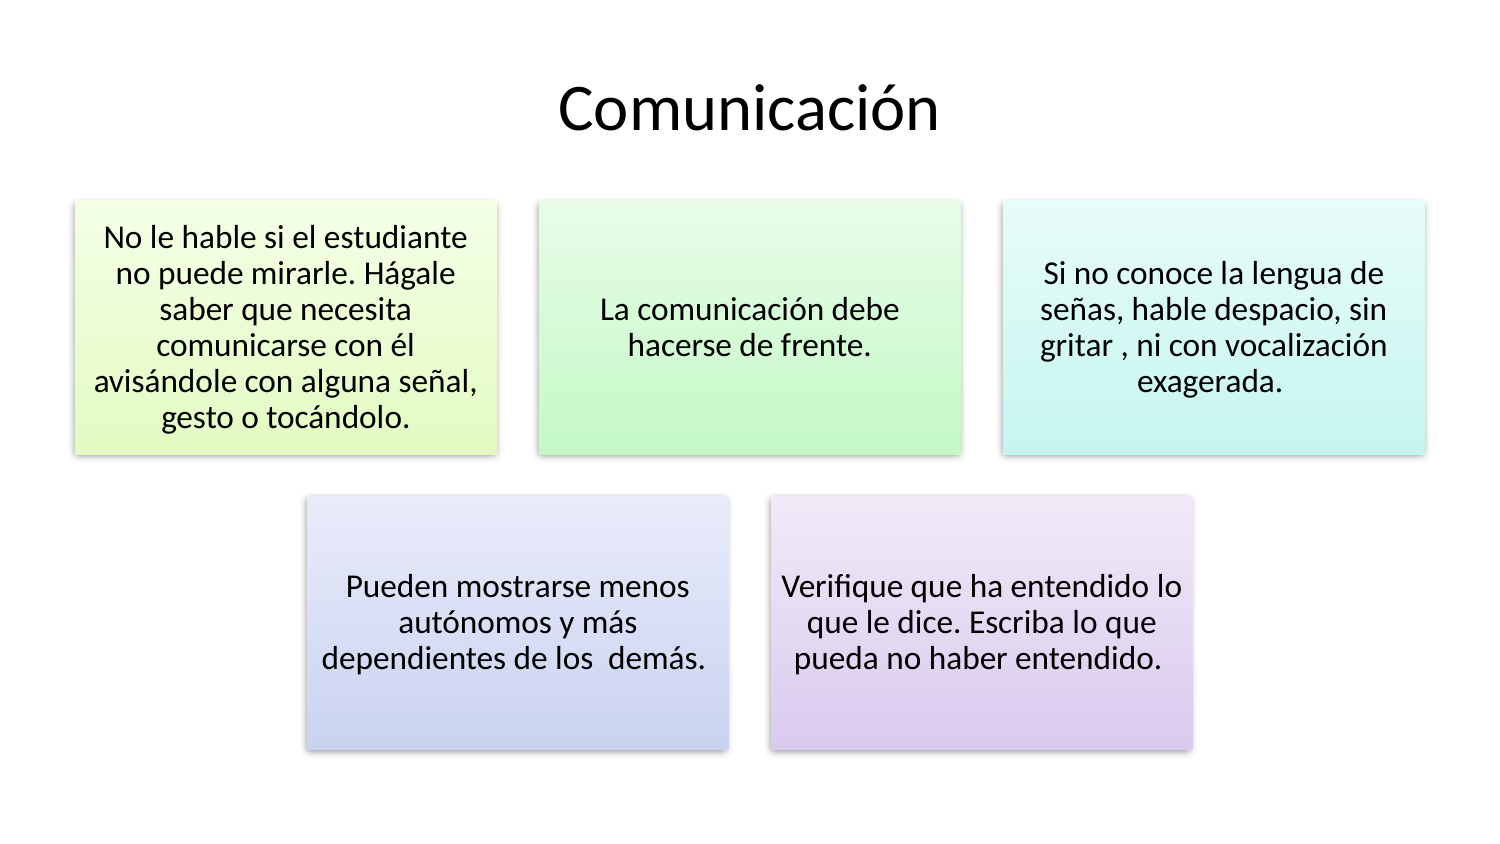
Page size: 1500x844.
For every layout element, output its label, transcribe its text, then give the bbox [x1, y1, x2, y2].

title Comunicación [75, 33, 1425, 175]
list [74, 196, 1426, 754]
